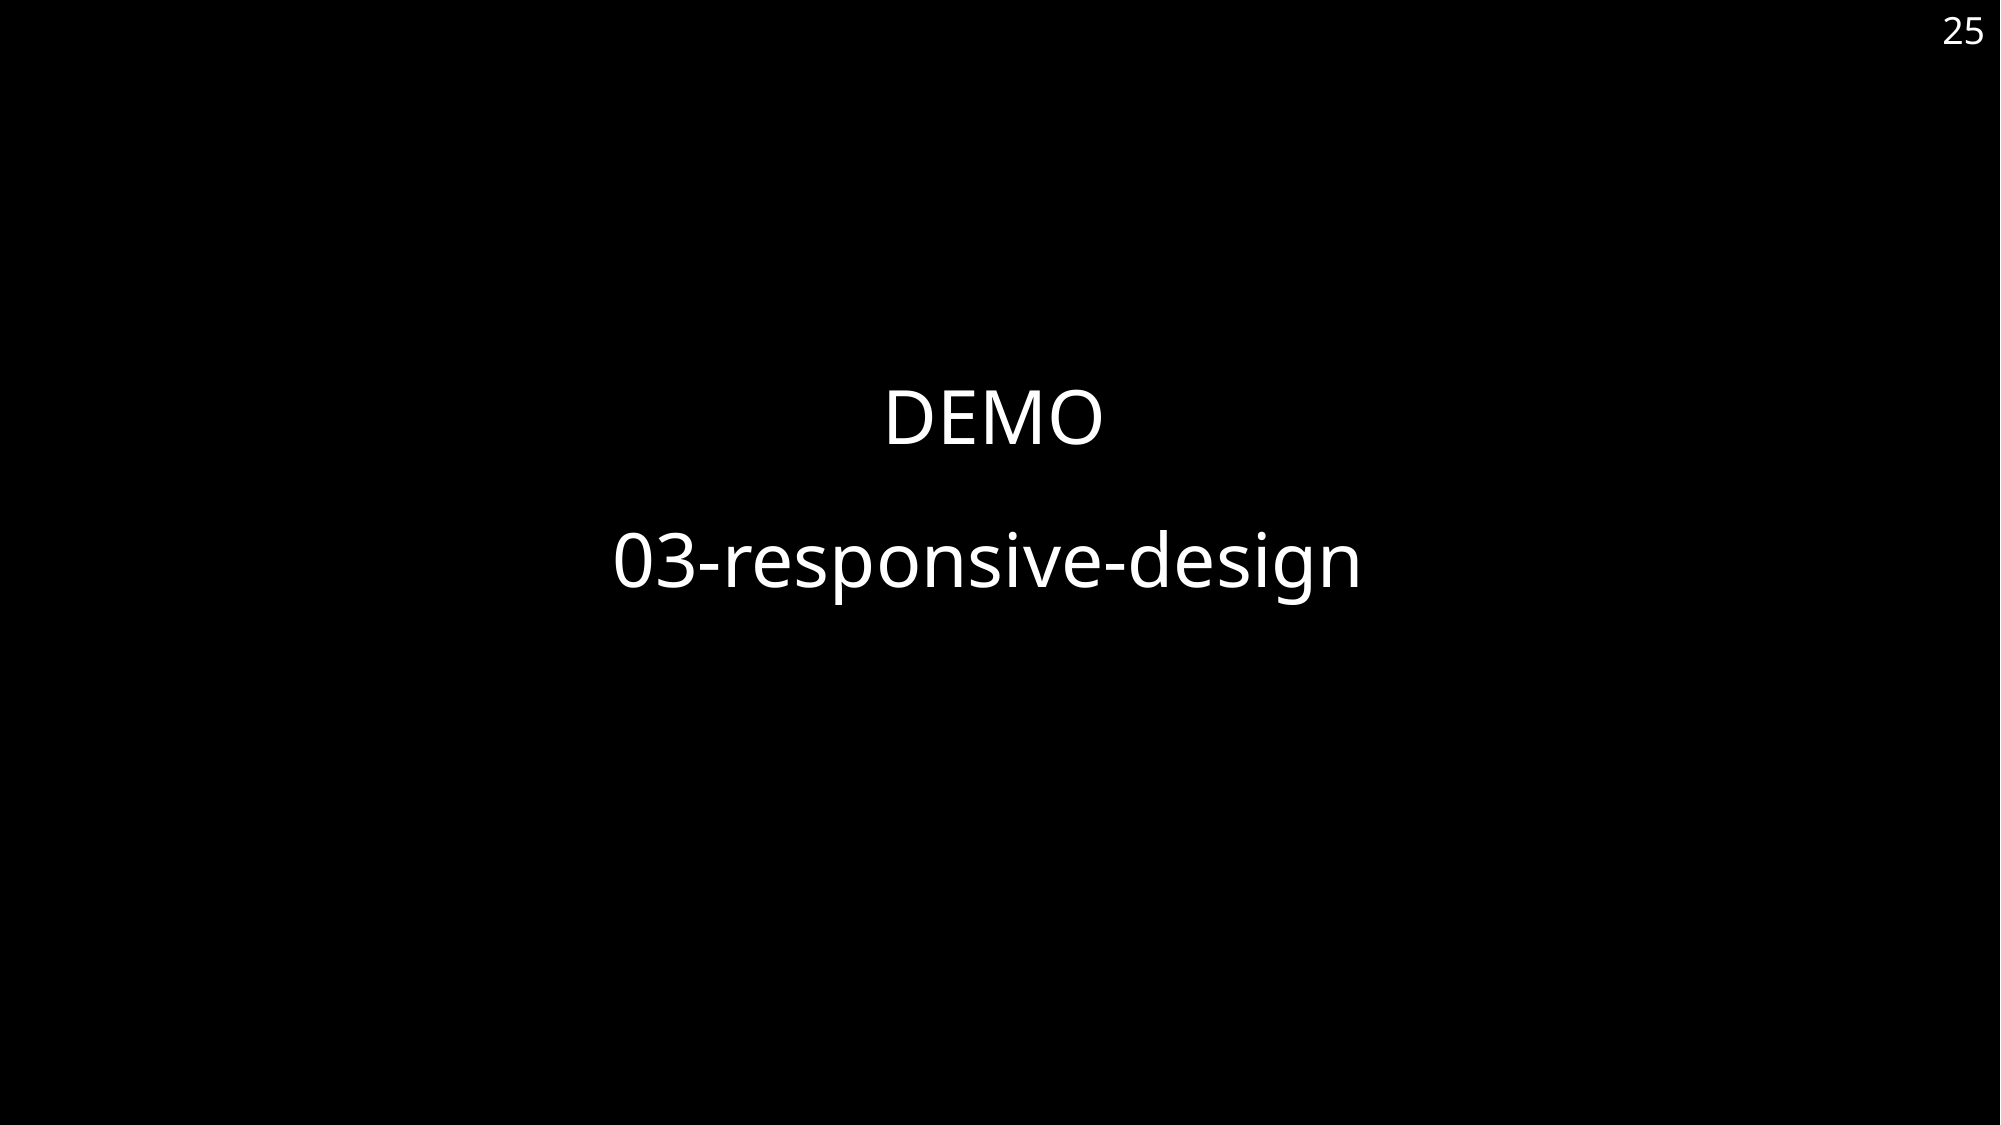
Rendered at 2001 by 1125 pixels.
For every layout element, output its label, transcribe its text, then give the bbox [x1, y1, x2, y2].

list DEmo [373, 350, 1615, 492]
list 03-responsive-design [232, 515, 1745, 823]
slide_number 25 [1567, 0, 2000, 60]
